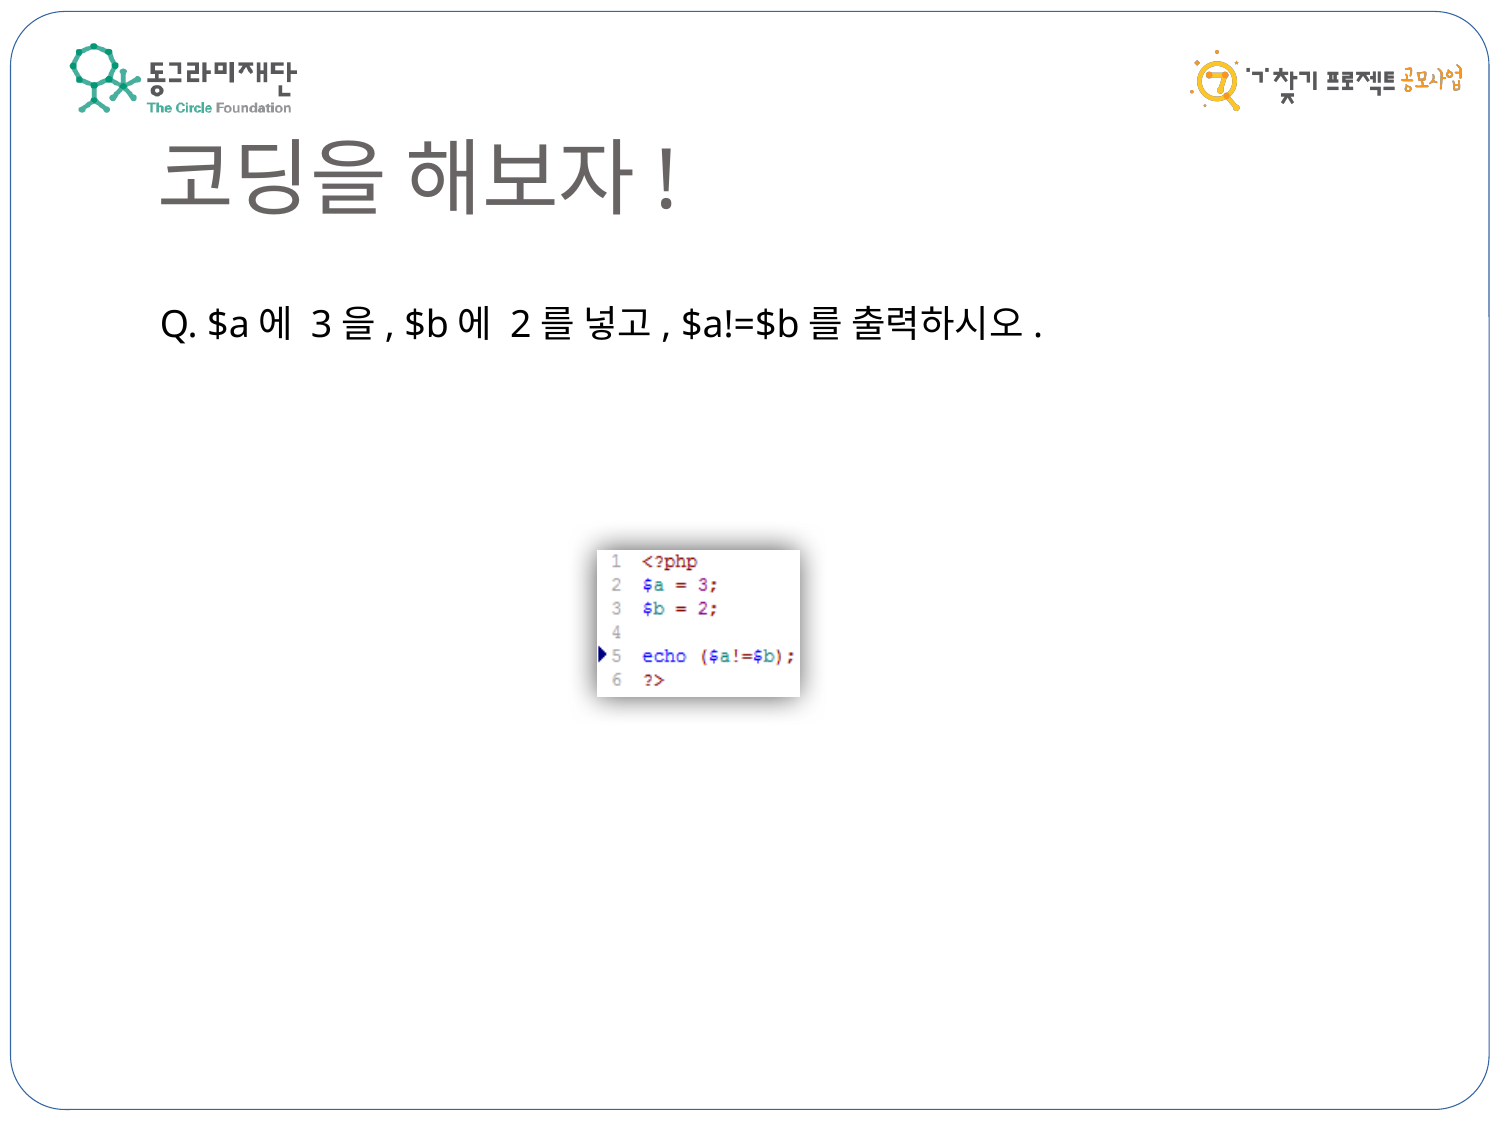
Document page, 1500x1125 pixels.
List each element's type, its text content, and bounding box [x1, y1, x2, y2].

picture [58, 37, 308, 125]
title 코딩을 해보자! [149, 44, 1426, 234]
picture [597, 550, 800, 697]
text_box Q. $a에 3을, $b에 2를 넣고, $a!=$b를 출력하시오. [152, 292, 1348, 353]
picture [1190, 50, 1462, 112]
